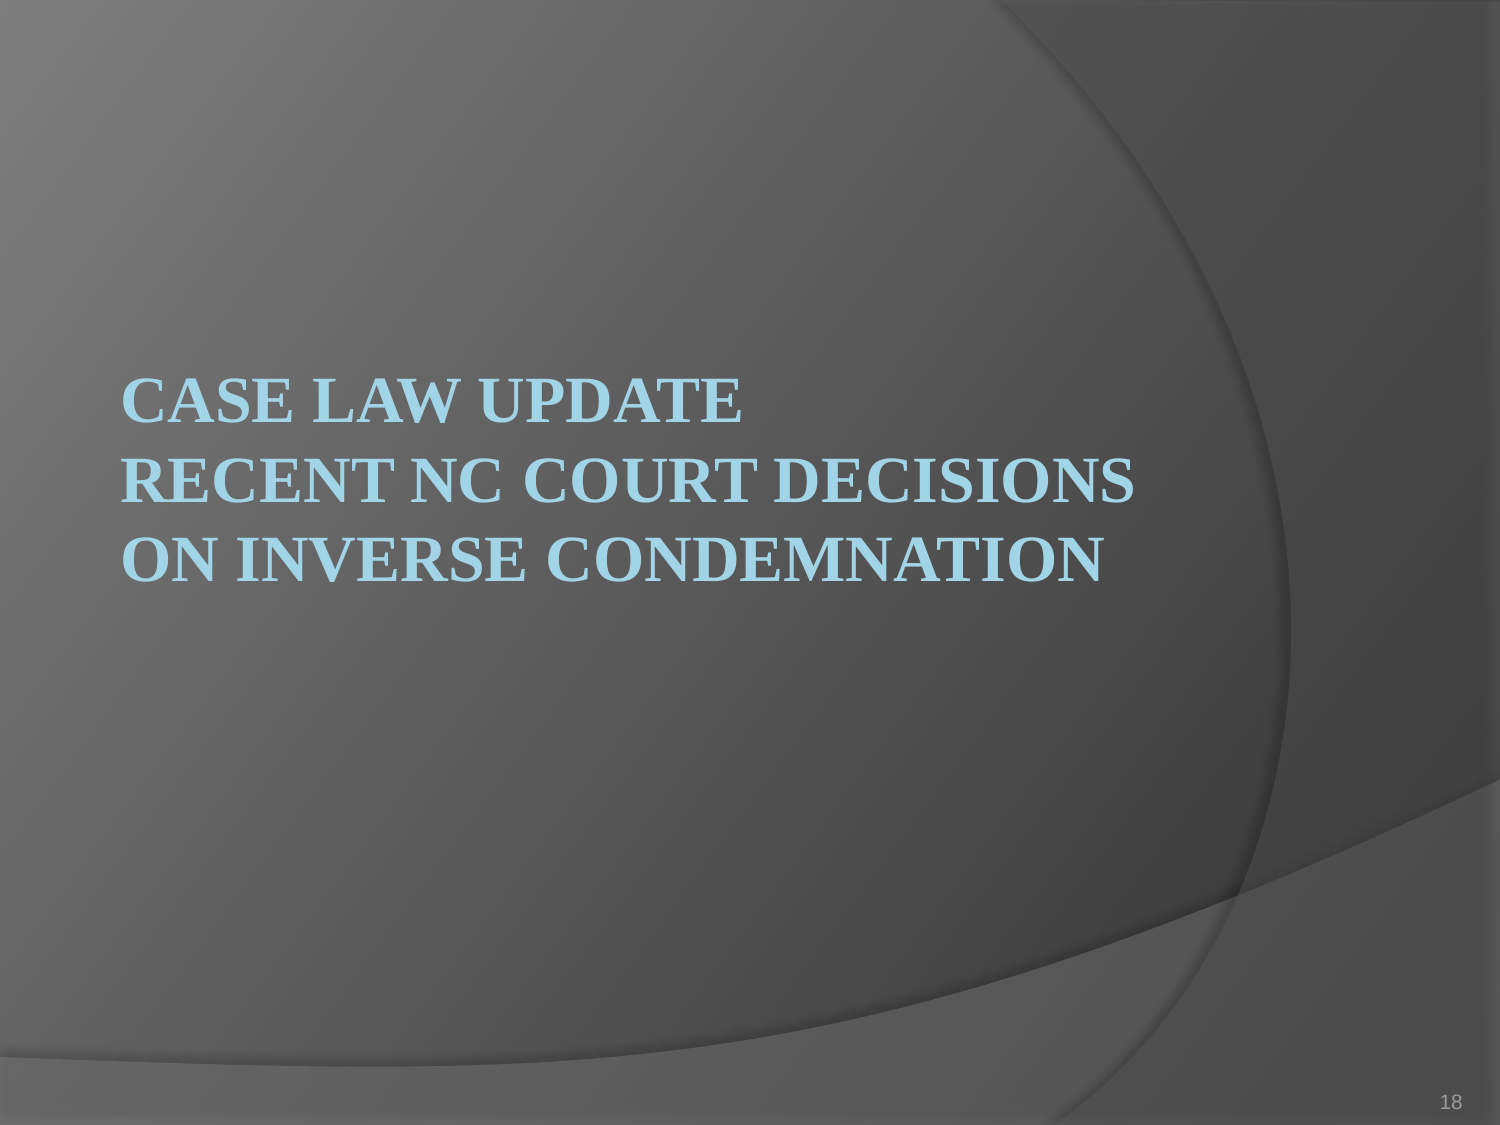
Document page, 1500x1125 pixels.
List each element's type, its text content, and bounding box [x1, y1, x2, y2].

title CASE LAW UPDATE RECENT NC COURT DECISIONS ON INVERSE CONDEMNATION [112, 349, 1388, 688]
slide_number 18 [1337, 1053, 1463, 1114]
